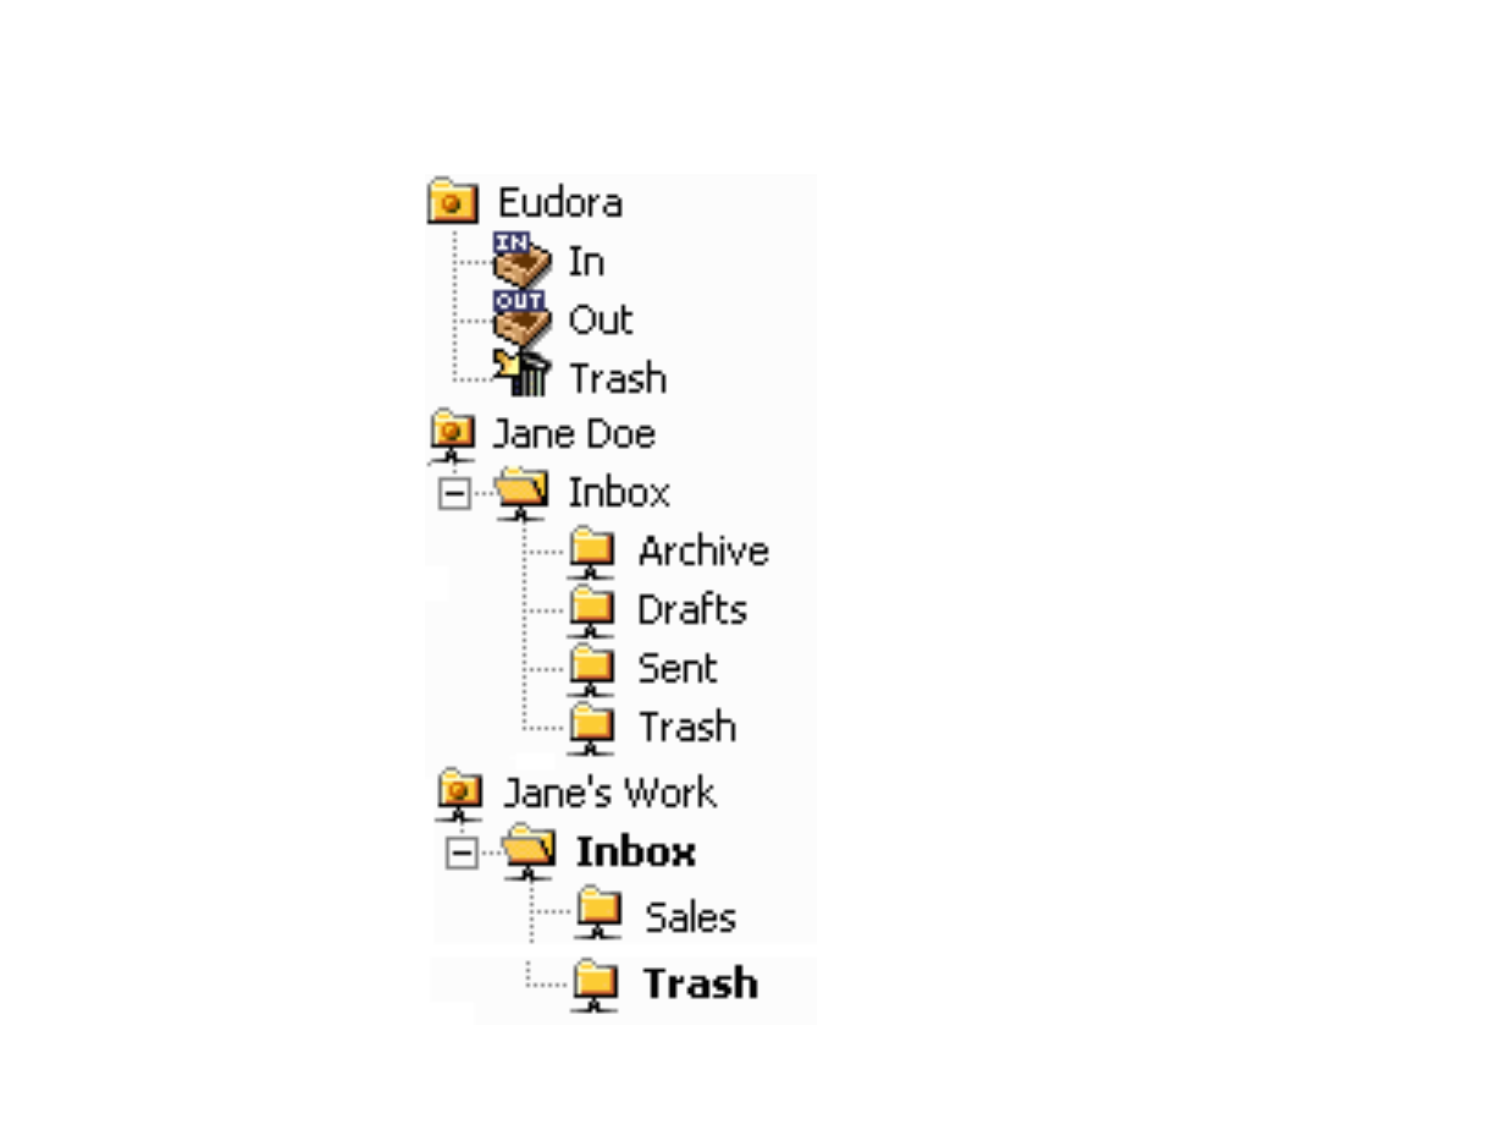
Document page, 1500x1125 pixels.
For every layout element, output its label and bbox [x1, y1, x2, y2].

list [424, 174, 818, 1025]
